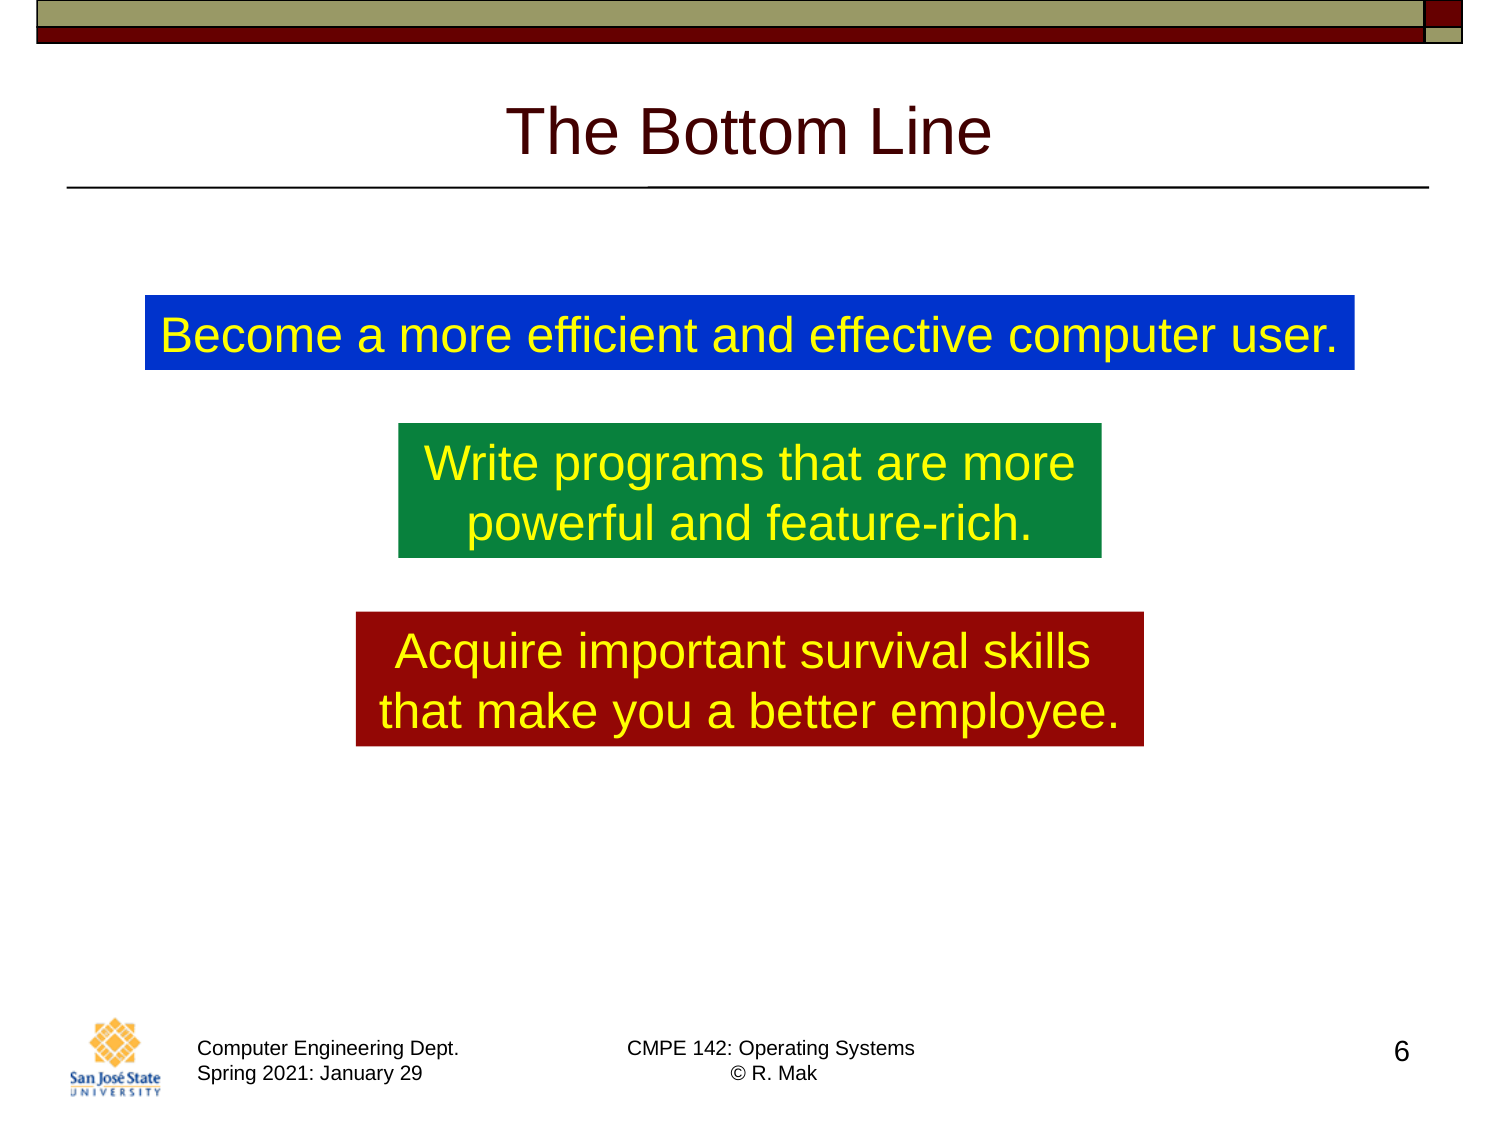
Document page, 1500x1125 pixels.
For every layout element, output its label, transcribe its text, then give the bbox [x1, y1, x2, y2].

slide_number 6 [1305, 1025, 1425, 1100]
text_box Become a more efficient and effective computer user. [145, 295, 1355, 370]
picture [60, 1012, 166, 1112]
text_box Acquire important survival skills that make you a better employee. [355, 611, 1144, 747]
title The Bottom Line [75, 67, 1425, 175]
text_box Write programs that are more powerful and feature-rich. [398, 423, 1102, 558]
